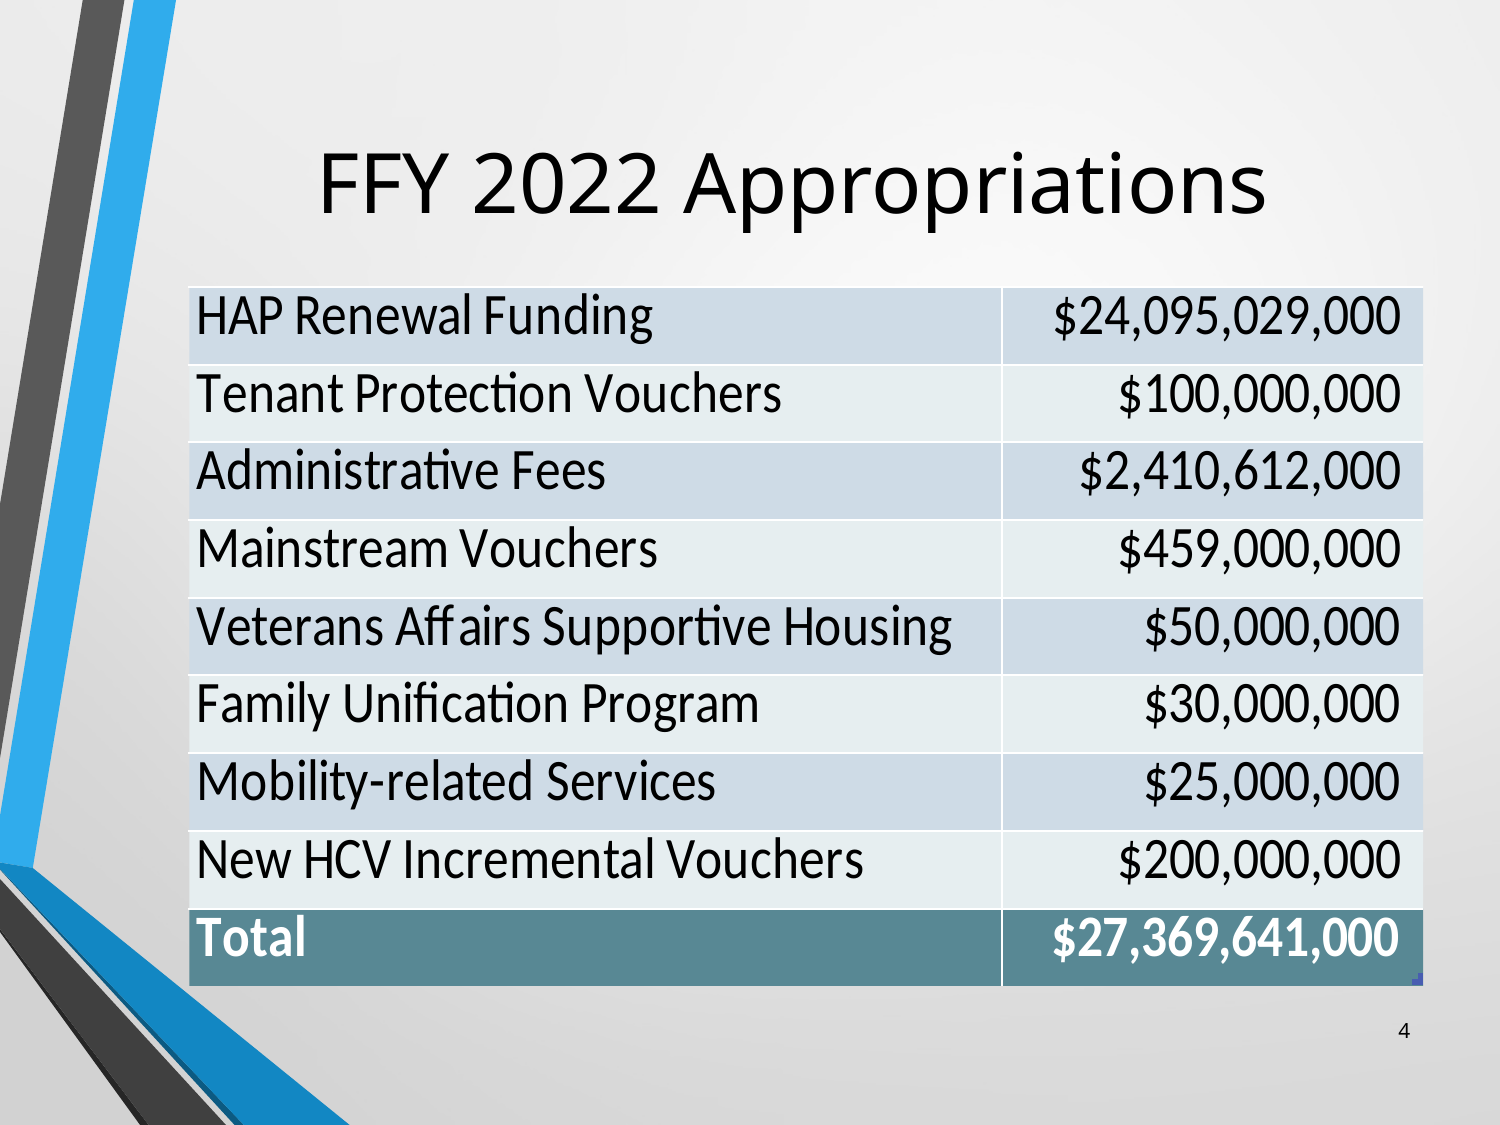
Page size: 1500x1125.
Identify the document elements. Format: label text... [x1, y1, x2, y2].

slide_number 4 [1354, 1001, 1425, 1062]
title FFY 2022 Appropriations [161, 75, 1425, 287]
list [187, 285, 1426, 988]
